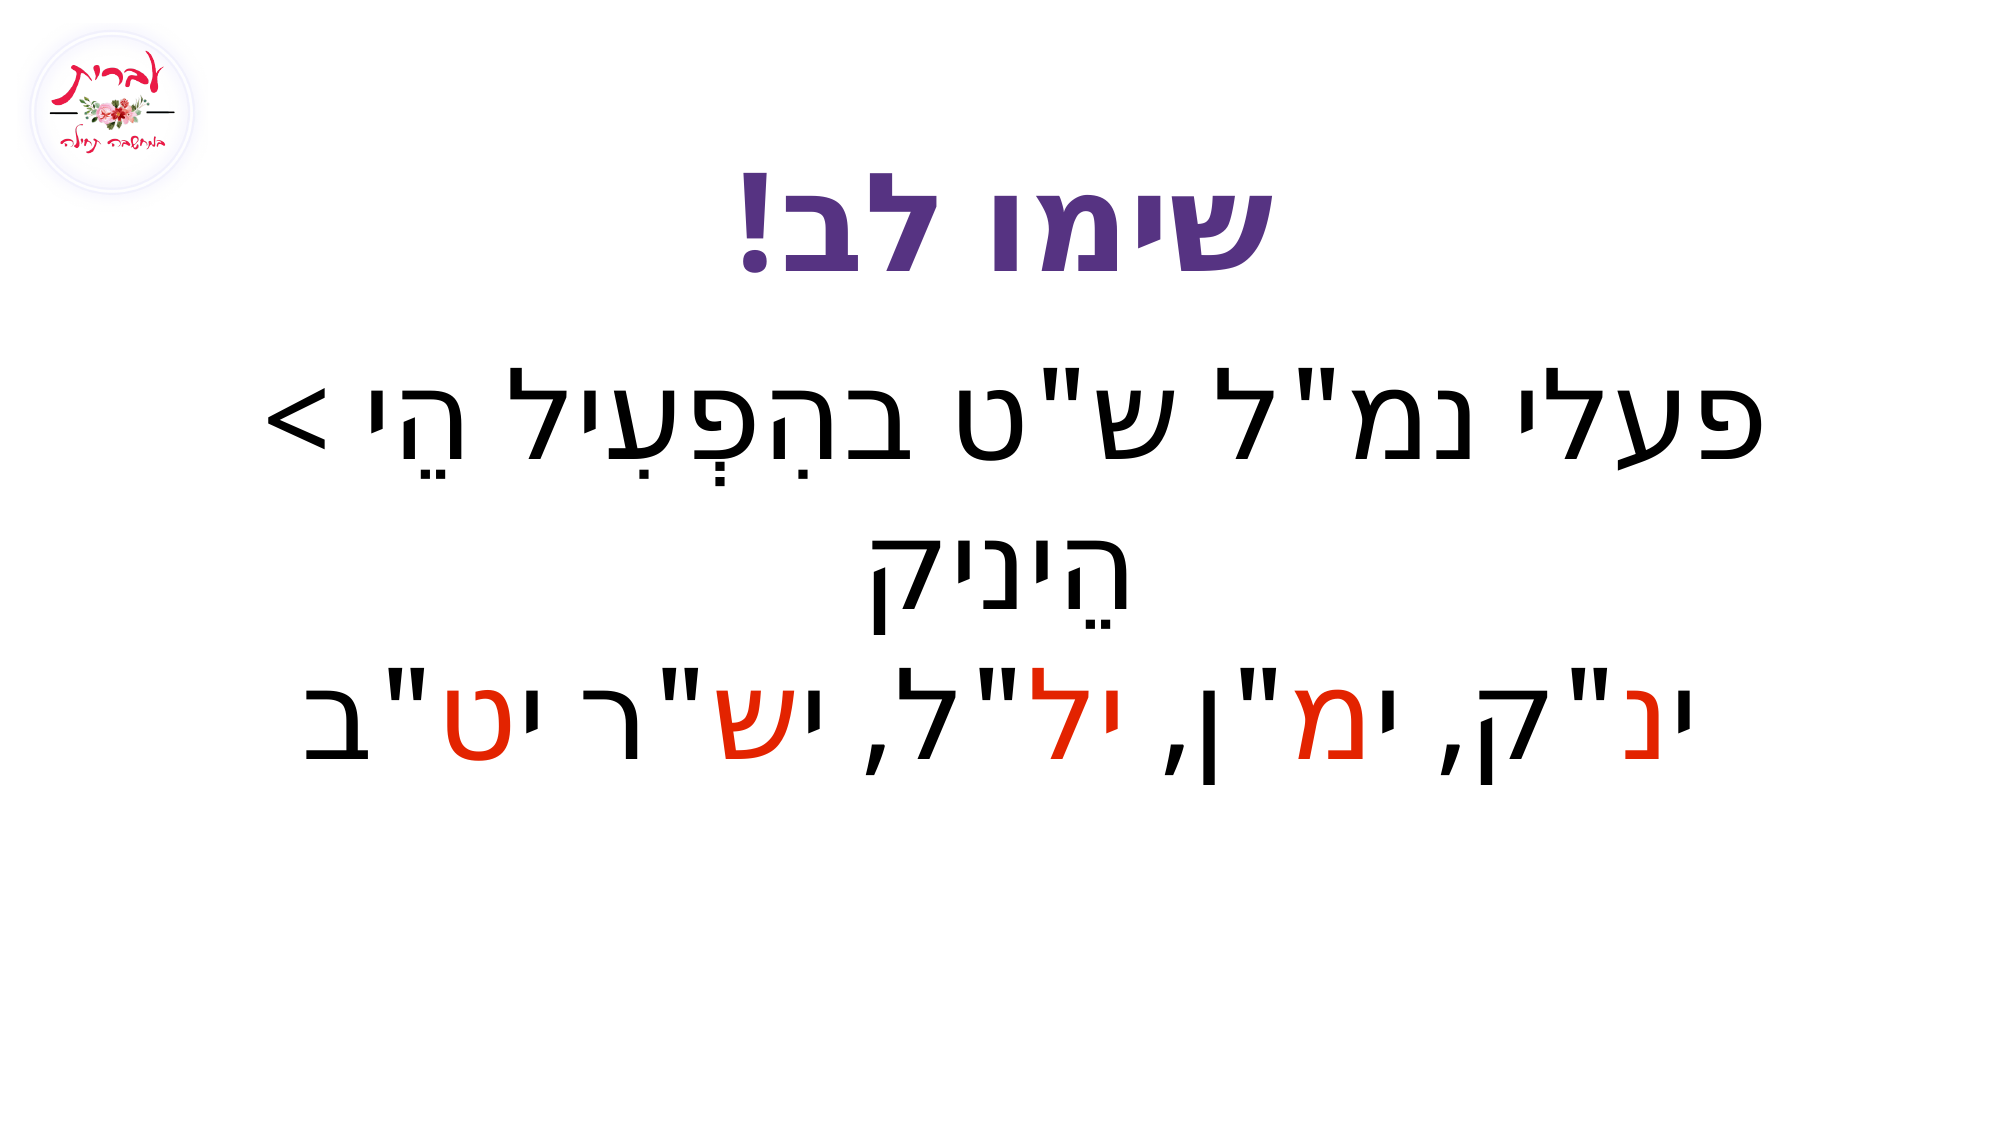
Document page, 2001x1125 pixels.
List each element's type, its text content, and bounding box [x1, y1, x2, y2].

text_box פעלי נמ"ל ש"ט בהִפְעִיל הֵי > הֵיניק ינ"ק, ימ"ן, יל"ל, יש"ר יט"ב [119, 327, 1881, 943]
text_box שימו לב! [387, 126, 1613, 307]
picture [17, 23, 208, 213]
